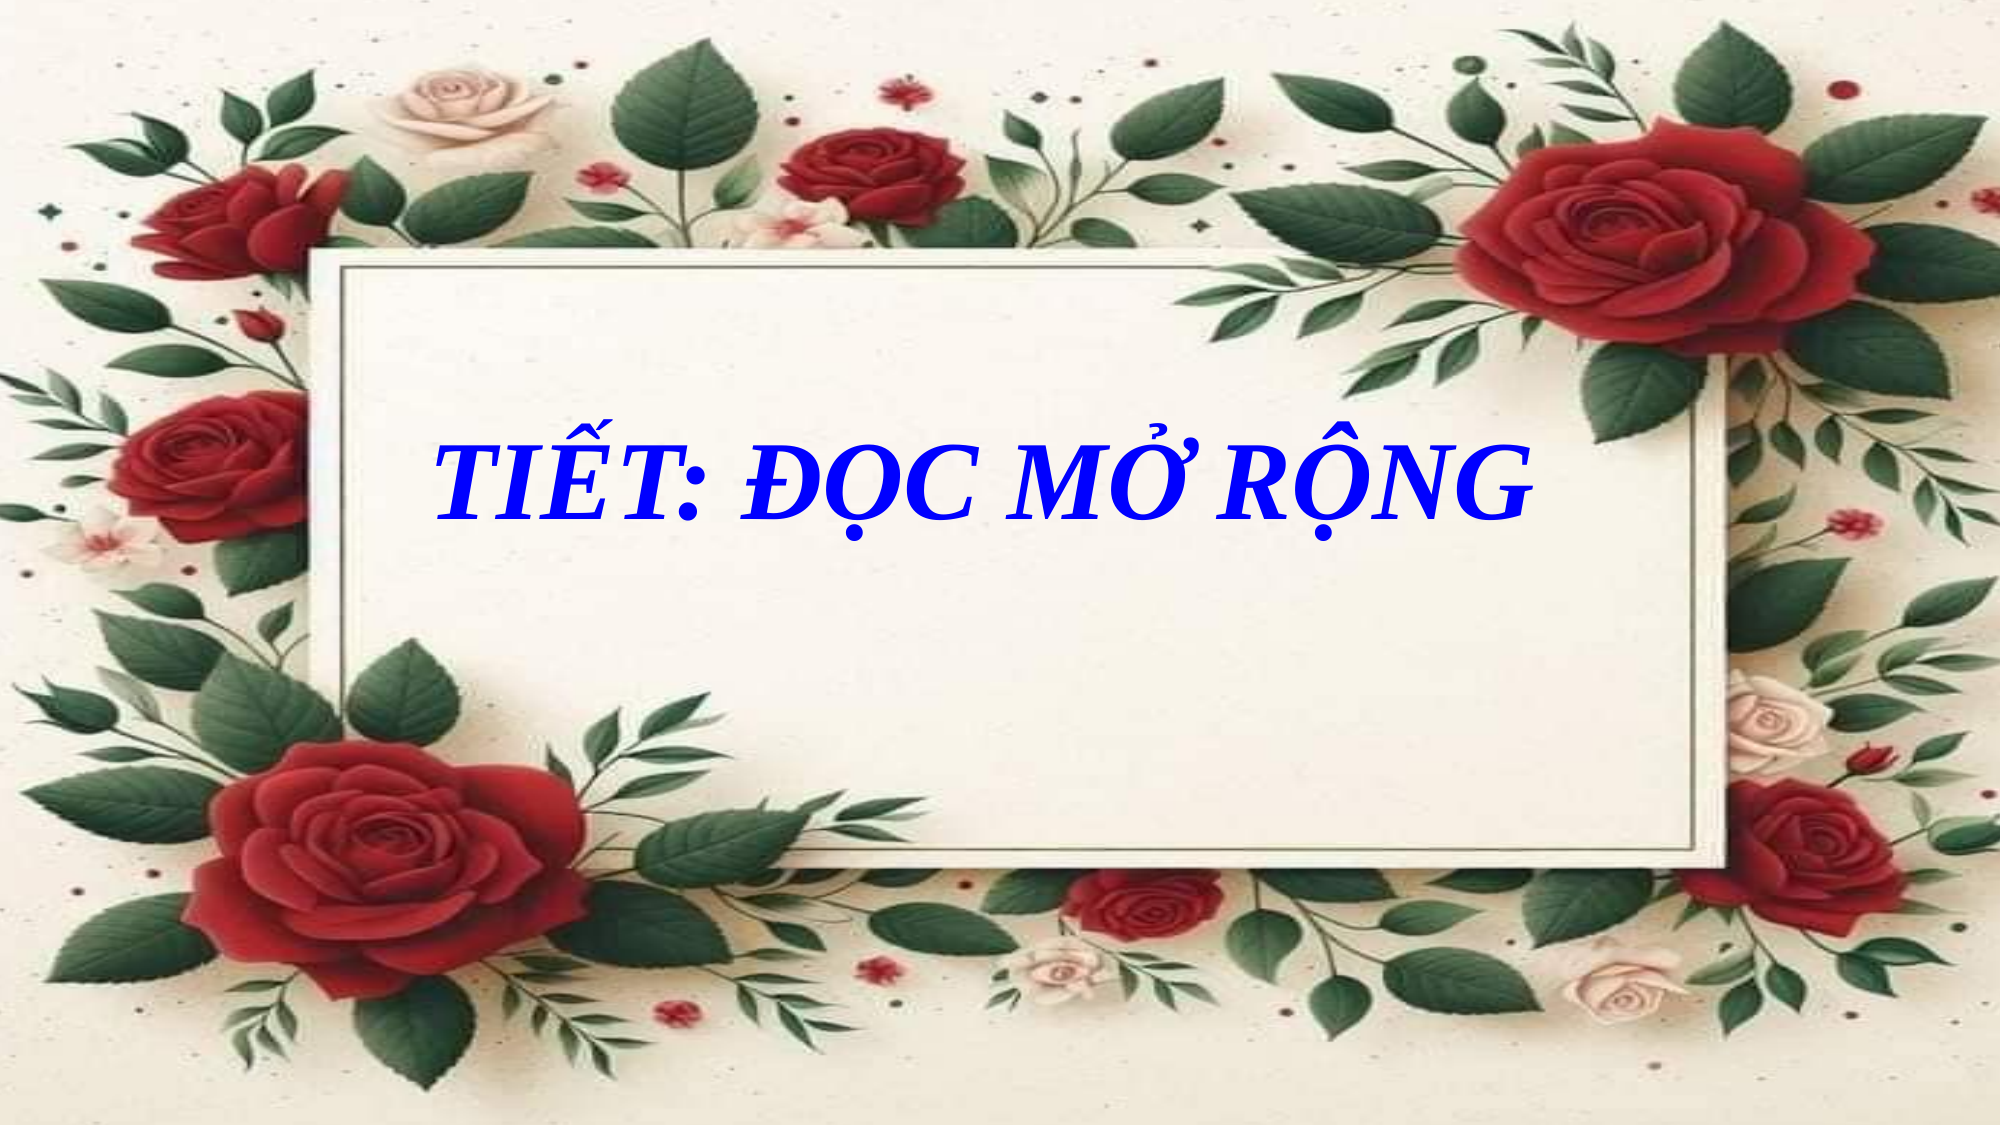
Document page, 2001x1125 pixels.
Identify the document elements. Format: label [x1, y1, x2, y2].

list [0, 0, 2000, 1125]
